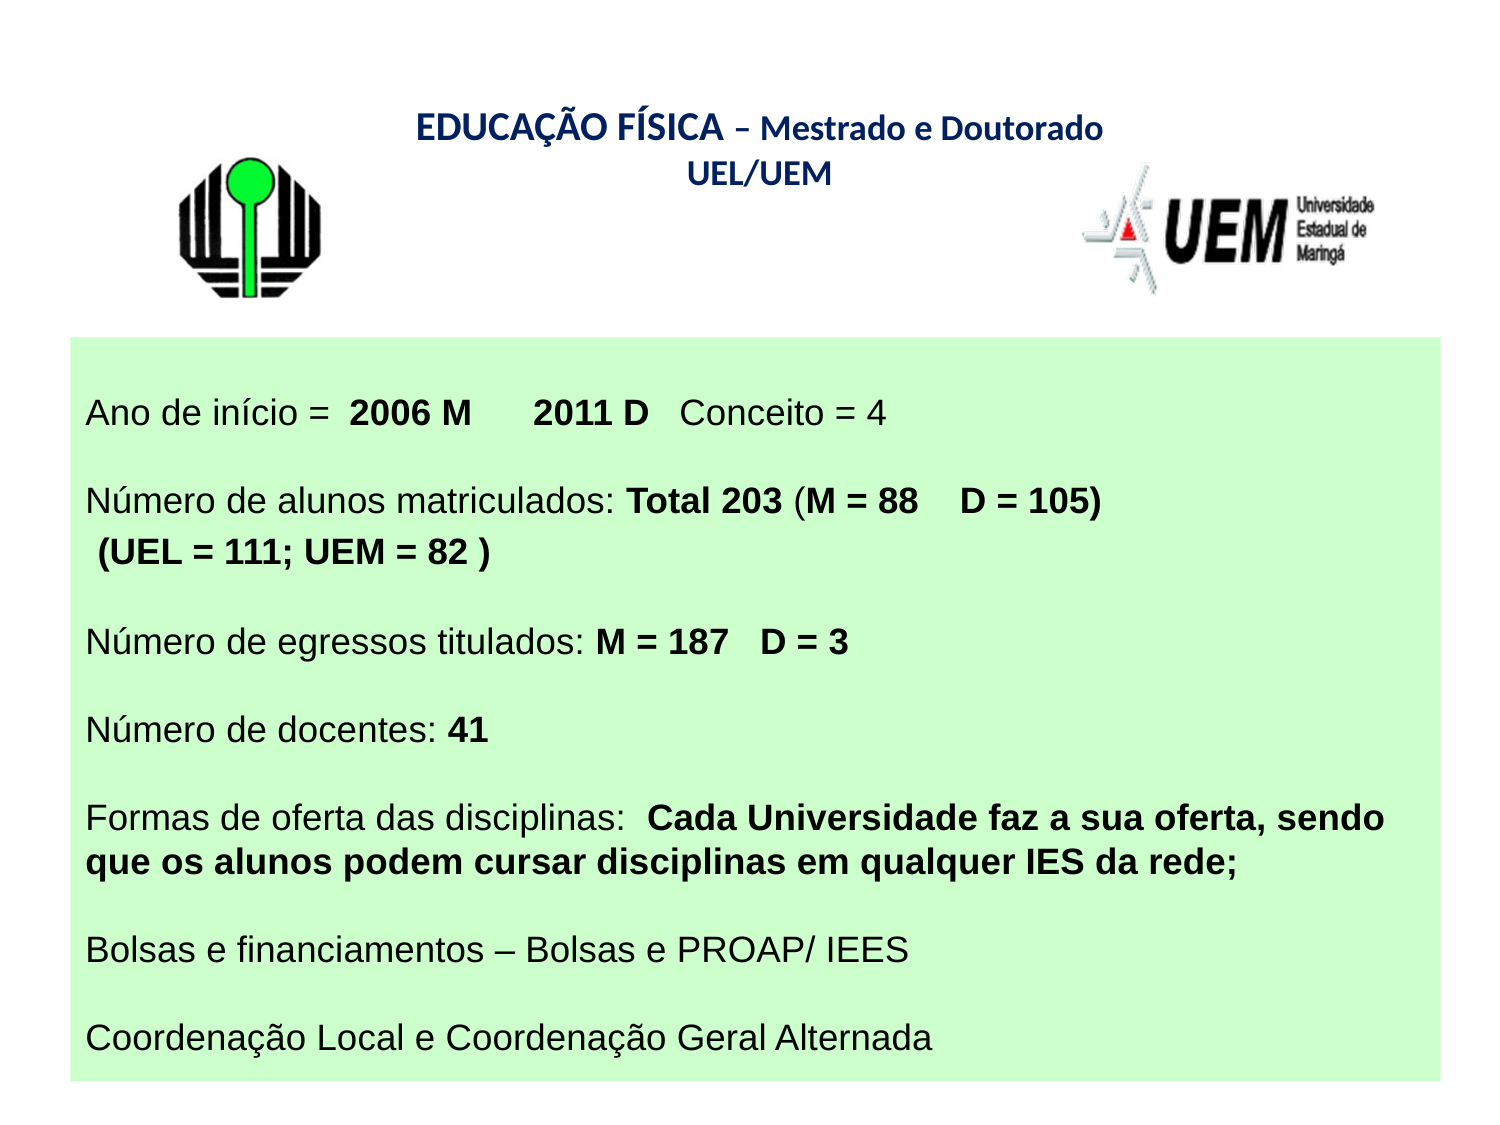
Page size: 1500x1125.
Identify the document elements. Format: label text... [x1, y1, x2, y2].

picture [89, 136, 406, 318]
title Educação Física – Mestrado e Doutorado UEL/UEM [159, 90, 1075, 245]
subtitle Ano de início = 2006 M 2011 D Conceito = 4 Número de alunos matriculados: Total 203 (M = 88 D = 105) (UEL = 111; UEM = 82 ) Número de egressos titulados: M = 187 D = 3 Número de docentes: 41 Formas de oferta das disciplinas: Cada Universidade faz a sua oferta, sendo que os alunos podem cursar disciplinas em qualquer IES da rede; Bolsas e financiamentos – Bolsas e PROAP/ IEES Coordenação Local e Coordenação Geral Alternada [70, 337, 1441, 1082]
picture [1080, 41, 1396, 325]
